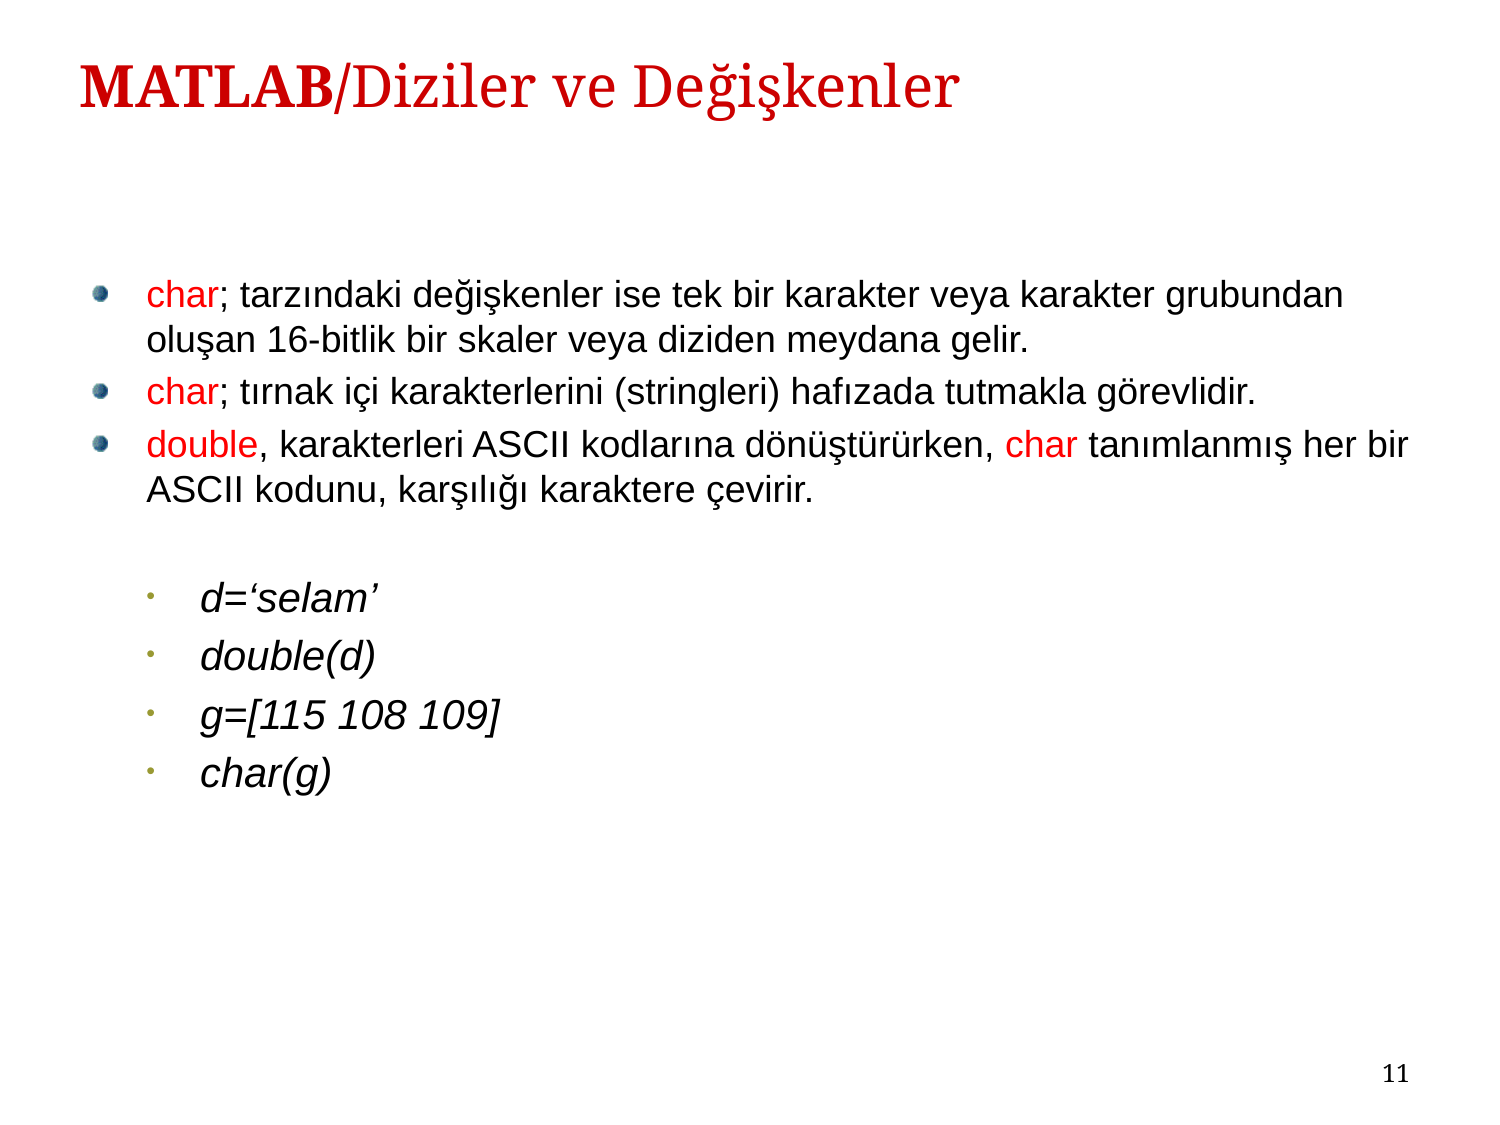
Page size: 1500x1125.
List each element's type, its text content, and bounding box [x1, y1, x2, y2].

title MATLAB/Diziler ve Değişkenler [64, 41, 1416, 182]
picture [90, 381, 108, 399]
slide_number 11 [1074, 1023, 1426, 1100]
picture [90, 283, 108, 302]
picture [90, 433, 108, 452]
list char; tarzındaki değişkenler ise tek bir karakter veya karakter grubundan oluşan 16-bitlik bir skaler veya diziden meydana gelir. char; tırnak içi karakterlerini (stringleri) hafızada tutmakla görevlidir. double, karakterleri ASCII kodlarına dönüştürürken, char tanımlanmış her bir ASCII kodunu, karşılığı karaktere çevirir. d=‘selam’ double(d) g=[115 108 109] char(g) [74, 262, 1426, 1006]
